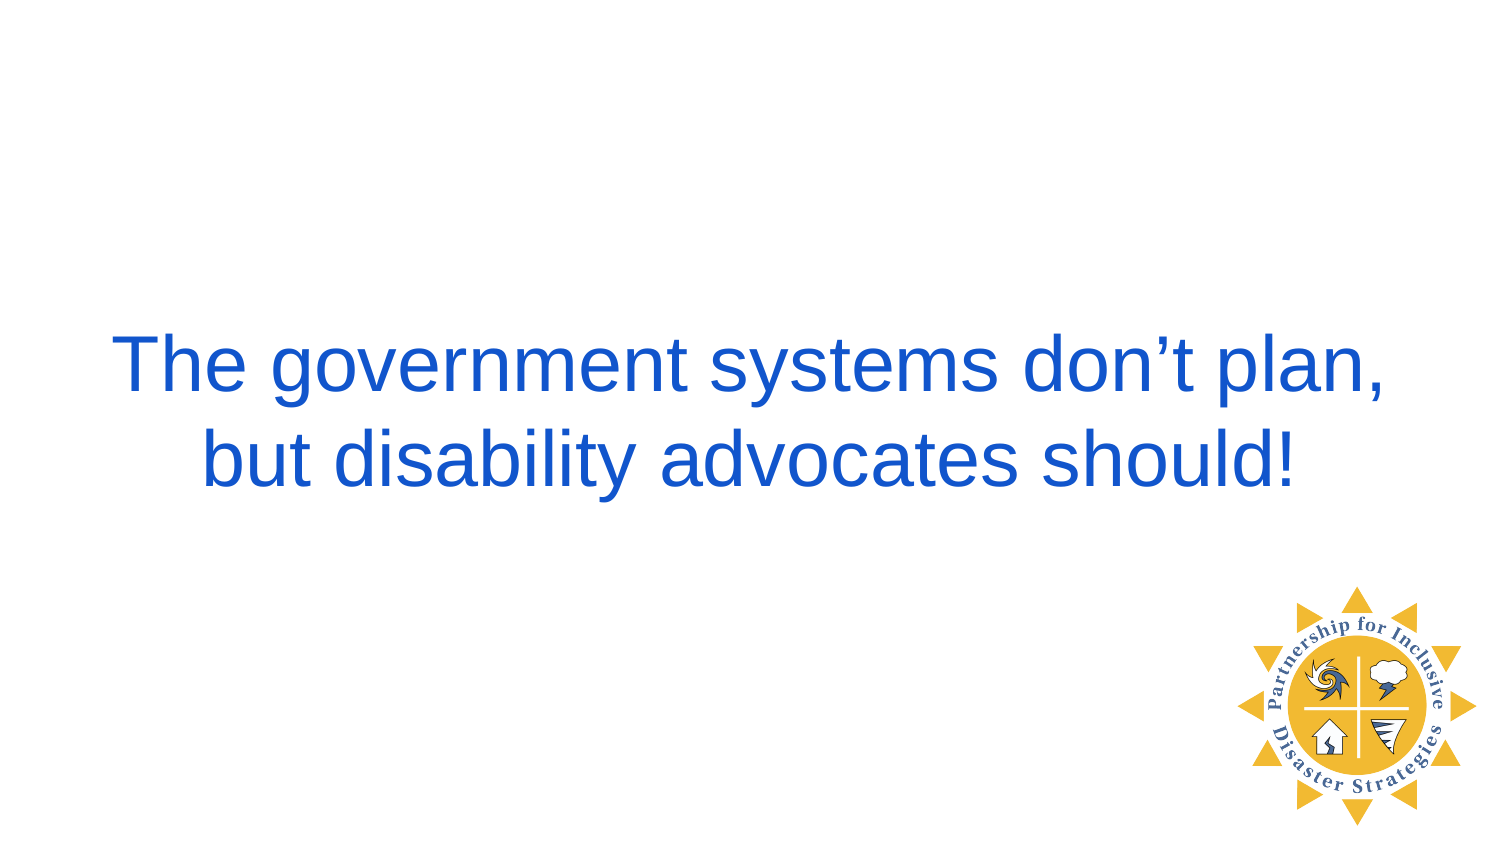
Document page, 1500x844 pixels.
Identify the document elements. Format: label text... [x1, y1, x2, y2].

picture [1237, 586, 1477, 826]
title The government systems don’t plan, but disability advocates should! [51, 297, 1449, 450]
